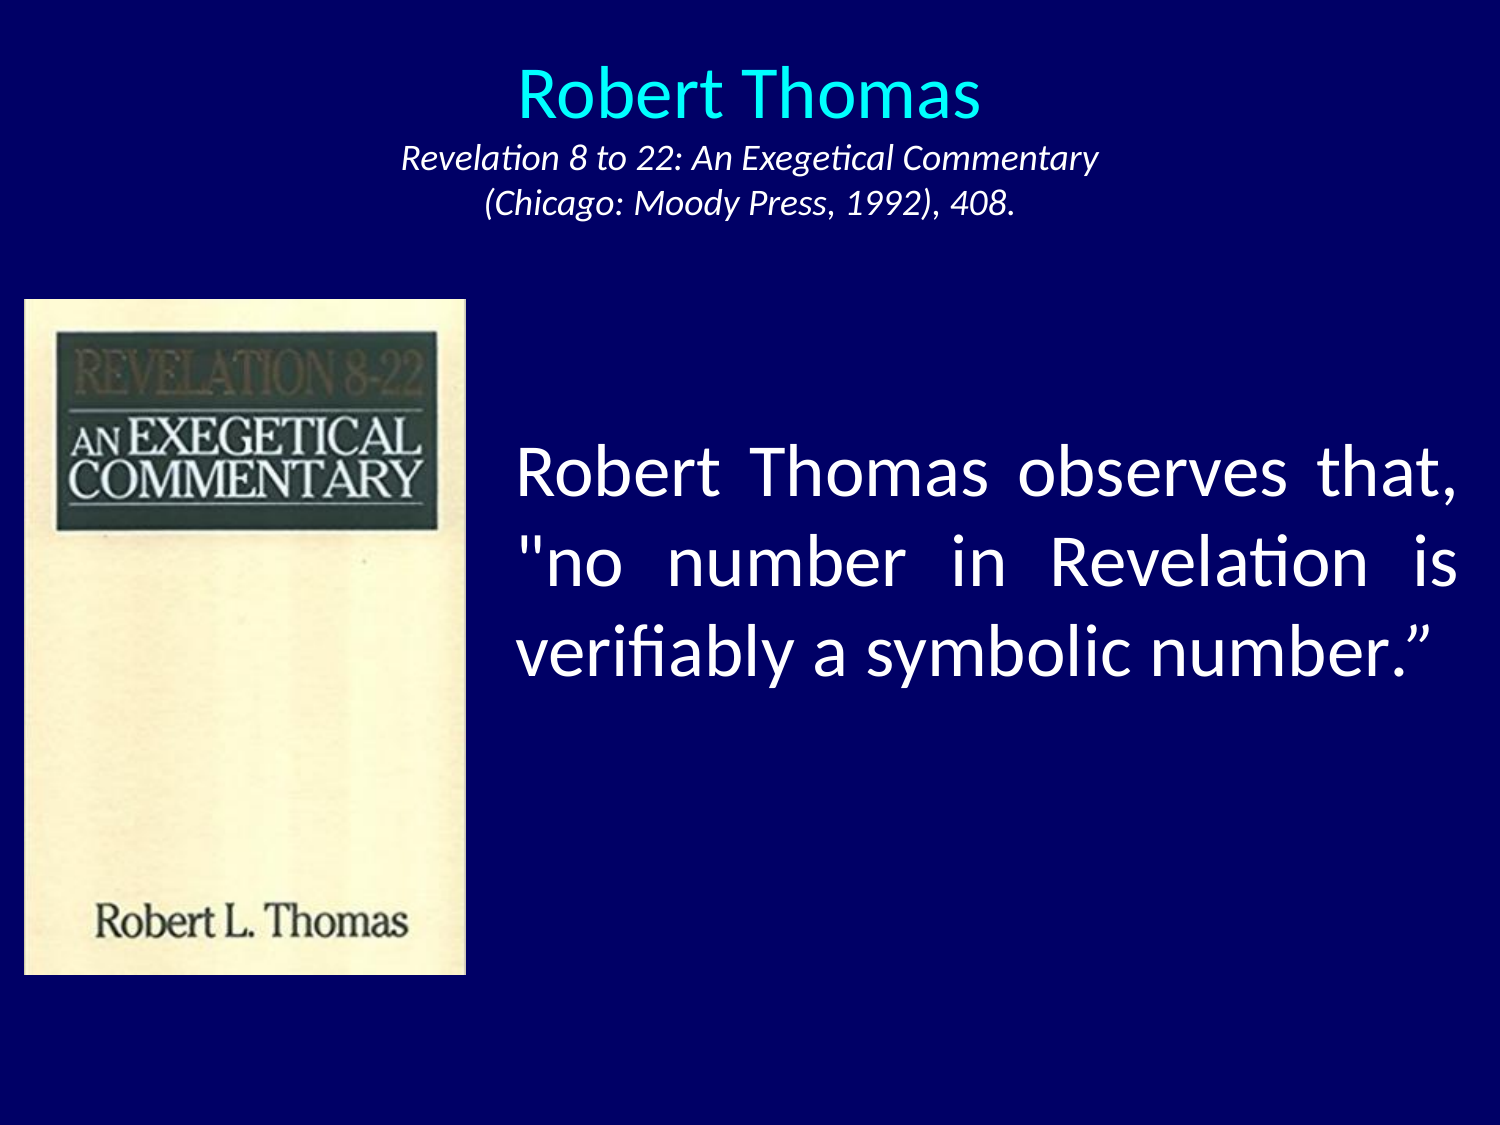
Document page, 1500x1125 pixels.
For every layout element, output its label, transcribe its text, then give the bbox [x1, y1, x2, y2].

picture [24, 299, 466, 976]
text_box Robert Thomas Revelation 8 to 22: An Exegetical Commentary (Chicago: Moody Press, 1992), 408. [378, 35, 1122, 276]
list Robert Thomas observes that, "no number in Revelation is verifiably a symbolic number.” [499, 405, 1476, 719]
